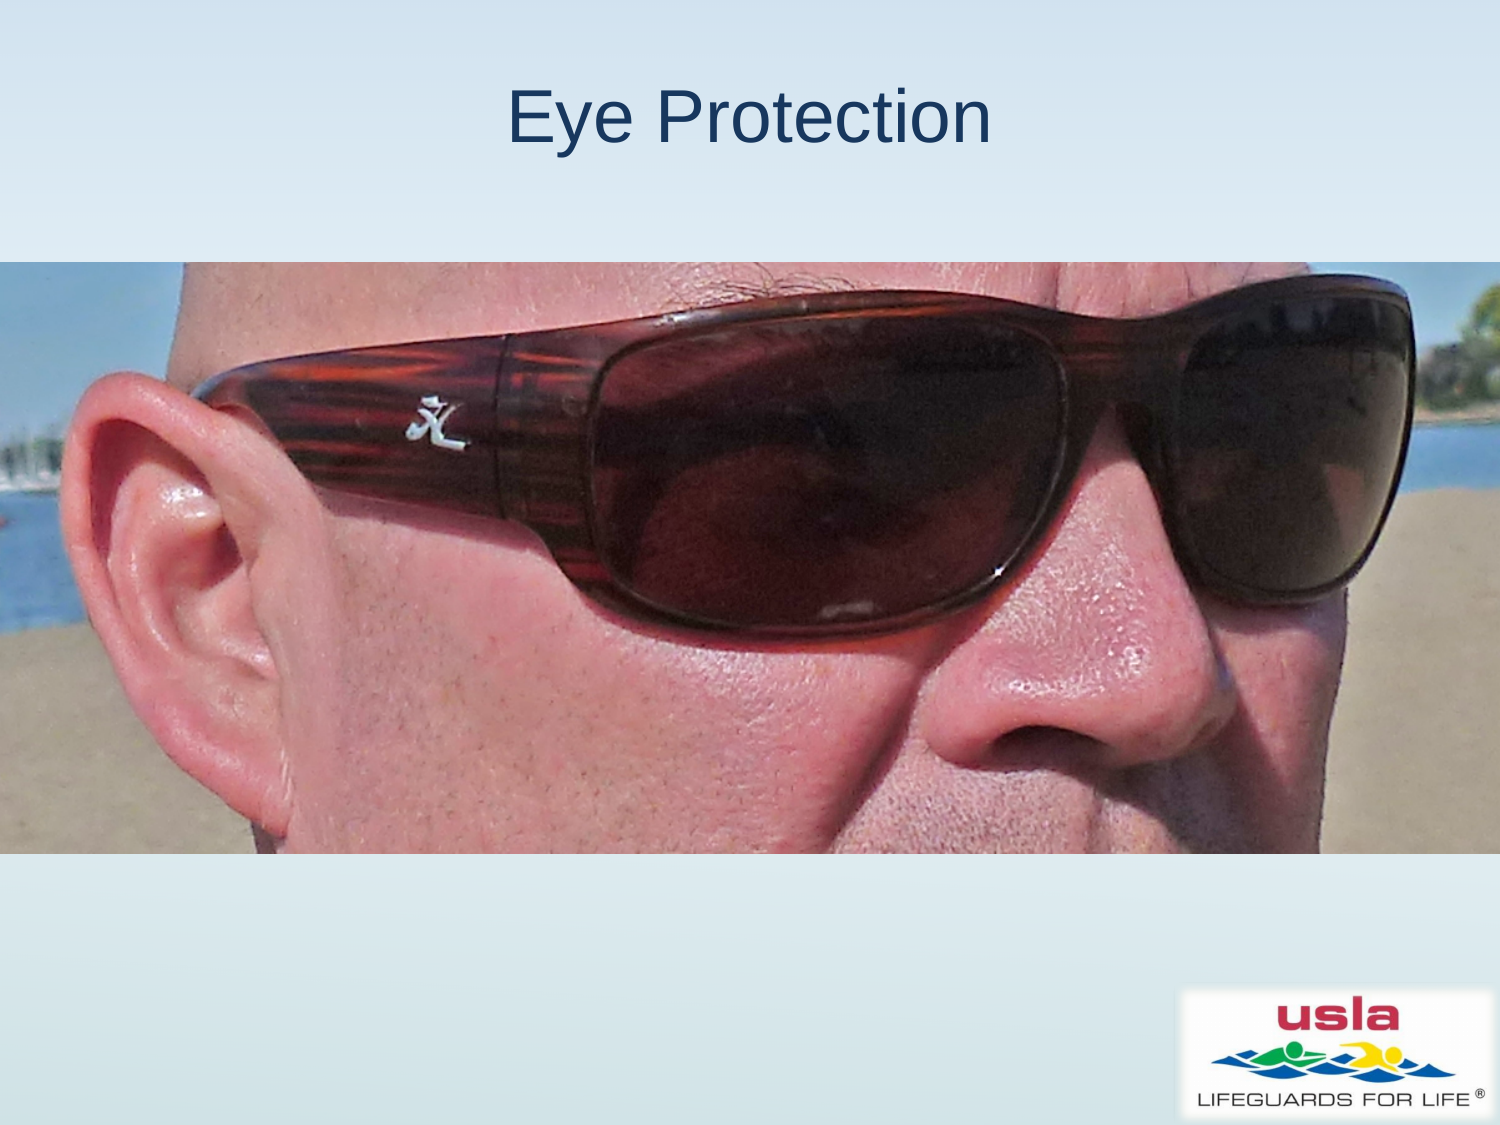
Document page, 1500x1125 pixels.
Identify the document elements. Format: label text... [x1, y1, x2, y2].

title Eye Protection [24, 37, 1475, 188]
picture [0, 262, 1500, 854]
picture [1189, 997, 1487, 1112]
